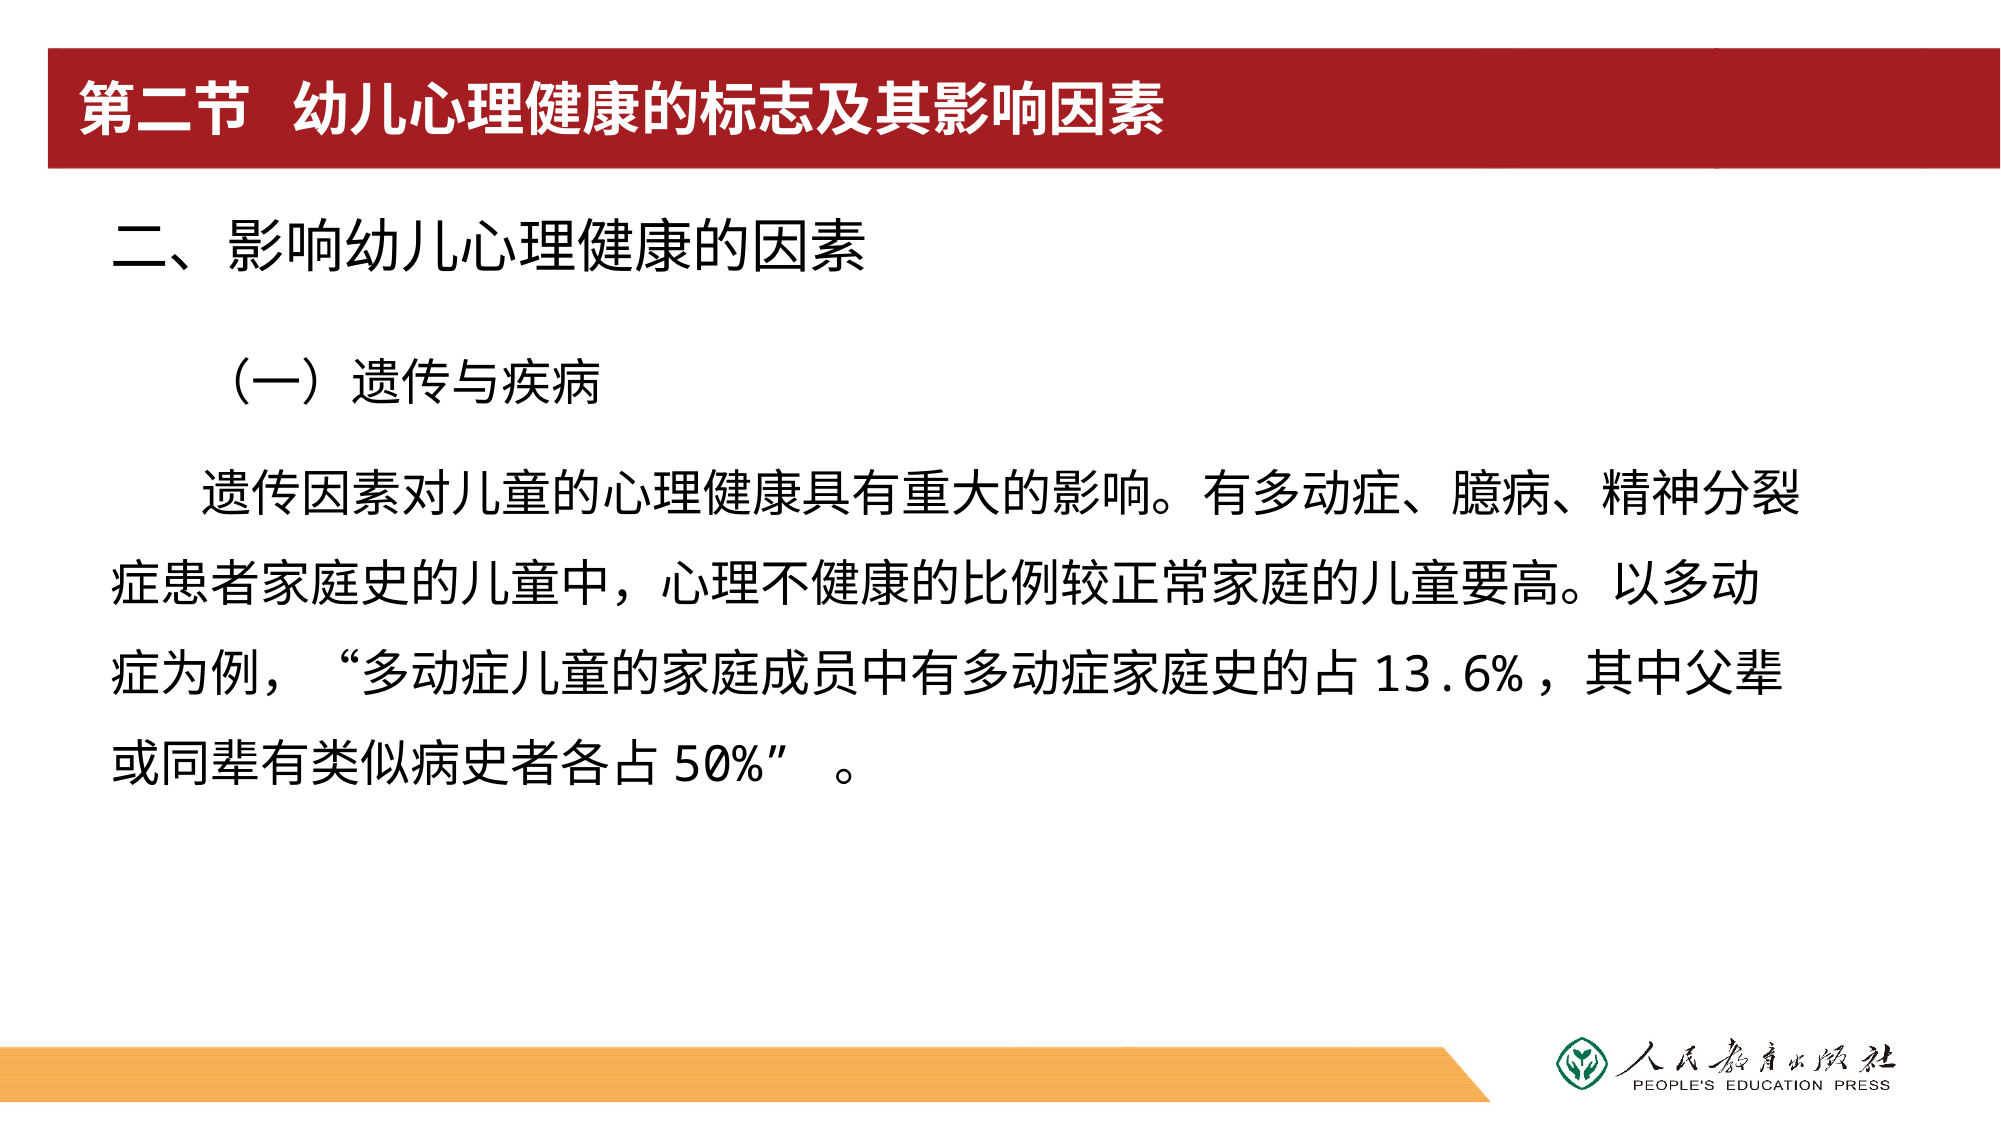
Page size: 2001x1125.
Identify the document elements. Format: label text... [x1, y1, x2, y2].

title 第二节 幼儿心理健康的标志及其影响因素 [62, 57, 1788, 167]
list （一）遗传与疾病 遗传因素对儿童的心理健康具有重大的影响。有多动症、臆病、精神分裂症患者家庭史的儿童中，心理不健康的比例较正常家庭的儿童要高。以多动症为例，“多动症儿童的家庭成员中有多动症家庭史的占13.6%，其中父辈或同辈有类似病史者各占50%” 。 [95, 313, 1821, 1049]
list 二、影响幼儿心理健康的因素 [95, 209, 1794, 338]
picture [0, 0, 2001, 1125]
